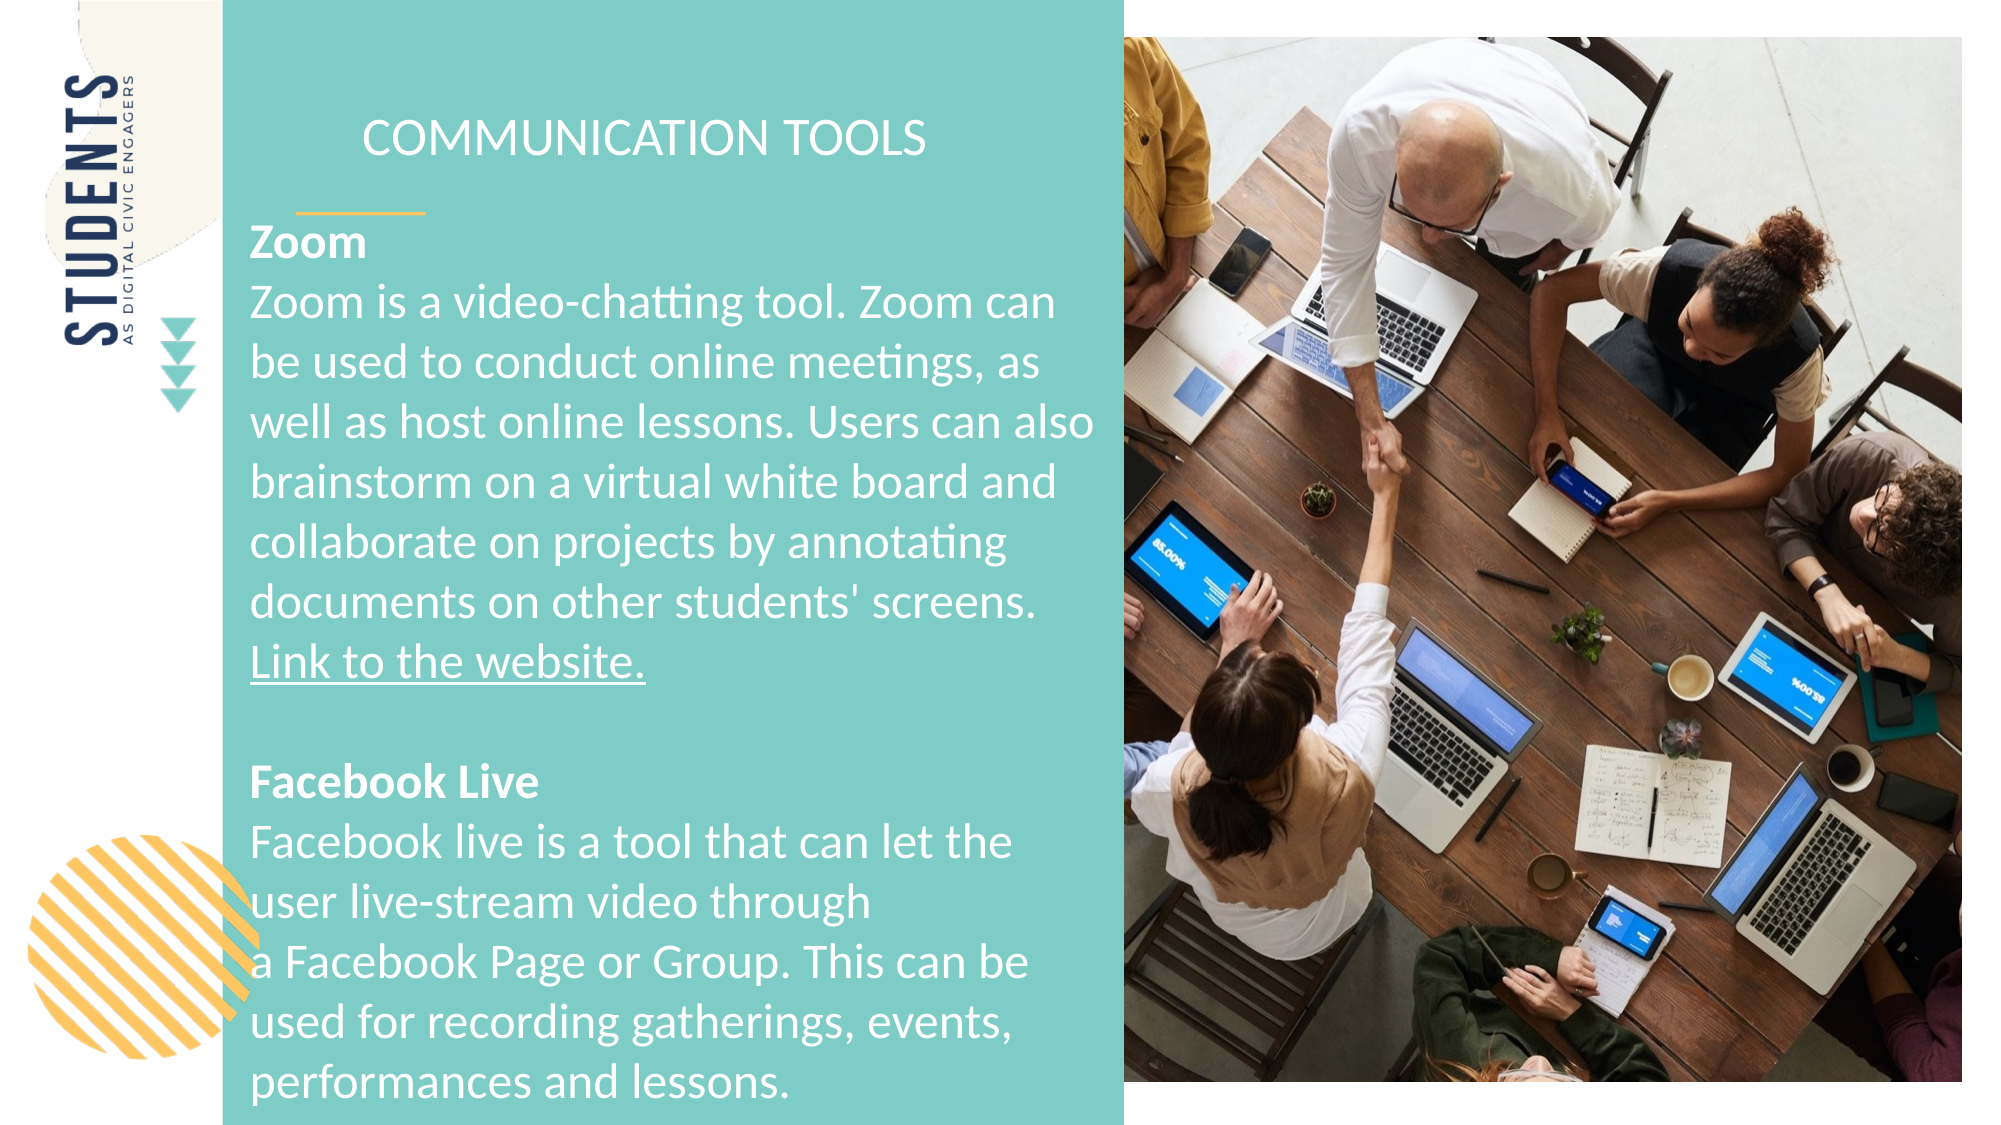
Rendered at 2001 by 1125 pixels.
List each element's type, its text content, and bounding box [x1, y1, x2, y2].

picture [1124, 37, 1962, 1082]
text_box Zoom Zoom is a video-chatting tool. Zoom can be used to conduct online meetings, as well as host online lessons. Users can also brainstorm on a virtual white board and collaborate on projects by annotating documents on other students' screens. Link to the website. Facebook Live Facebook live is a tool that can let the user live-stream video through a Facebook Page or Group. This can be used for recording gatherings, events, performances and lessons. [234, 201, 1124, 1116]
picture [143, 308, 214, 417]
text_box COMMUNICATION TOOLS [258, 101, 1033, 175]
picture [12, 835, 234, 1082]
picture [45, 1, 220, 346]
